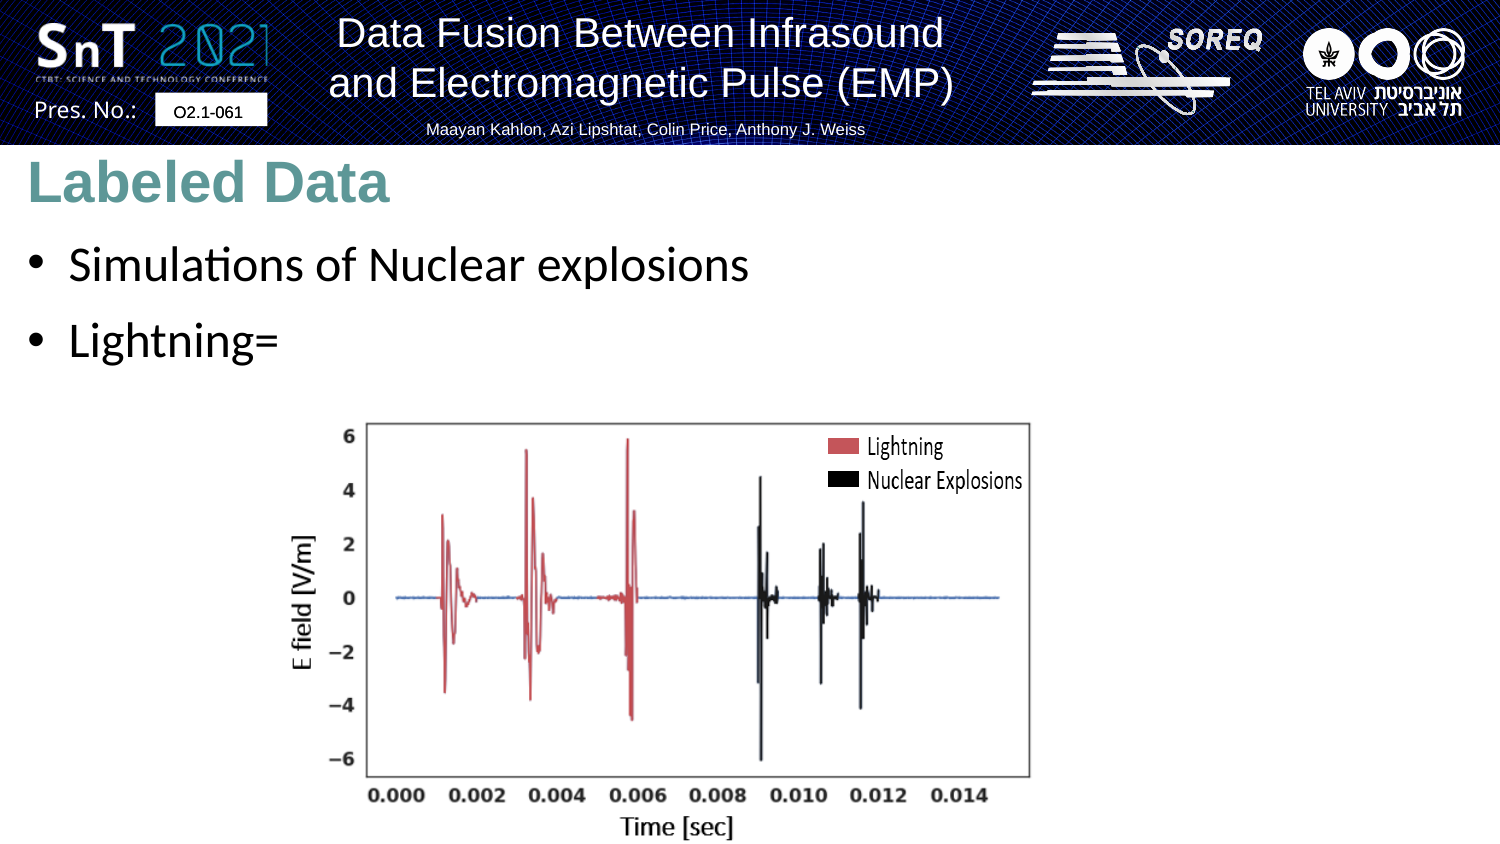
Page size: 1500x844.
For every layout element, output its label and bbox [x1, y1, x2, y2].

picture [288, 418, 1036, 844]
picture [0, 0, 1500, 145]
